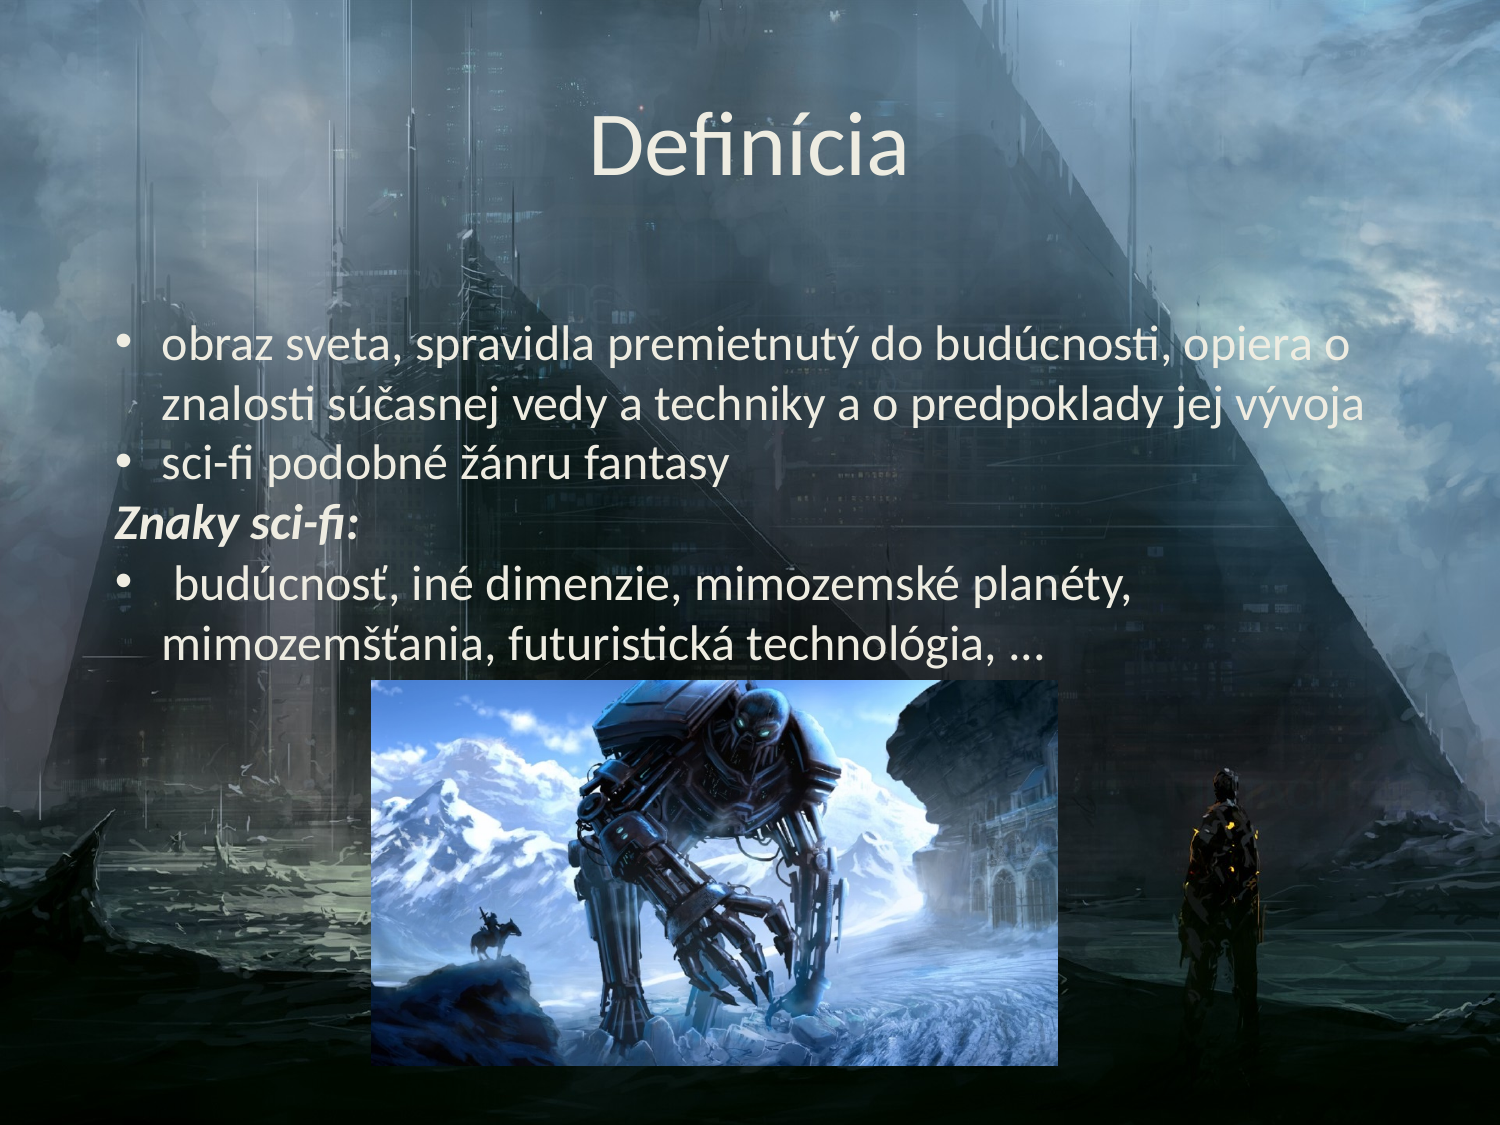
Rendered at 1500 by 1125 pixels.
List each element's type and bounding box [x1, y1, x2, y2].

list [0, 0, 1500, 1125]
picture [371, 680, 1058, 1067]
